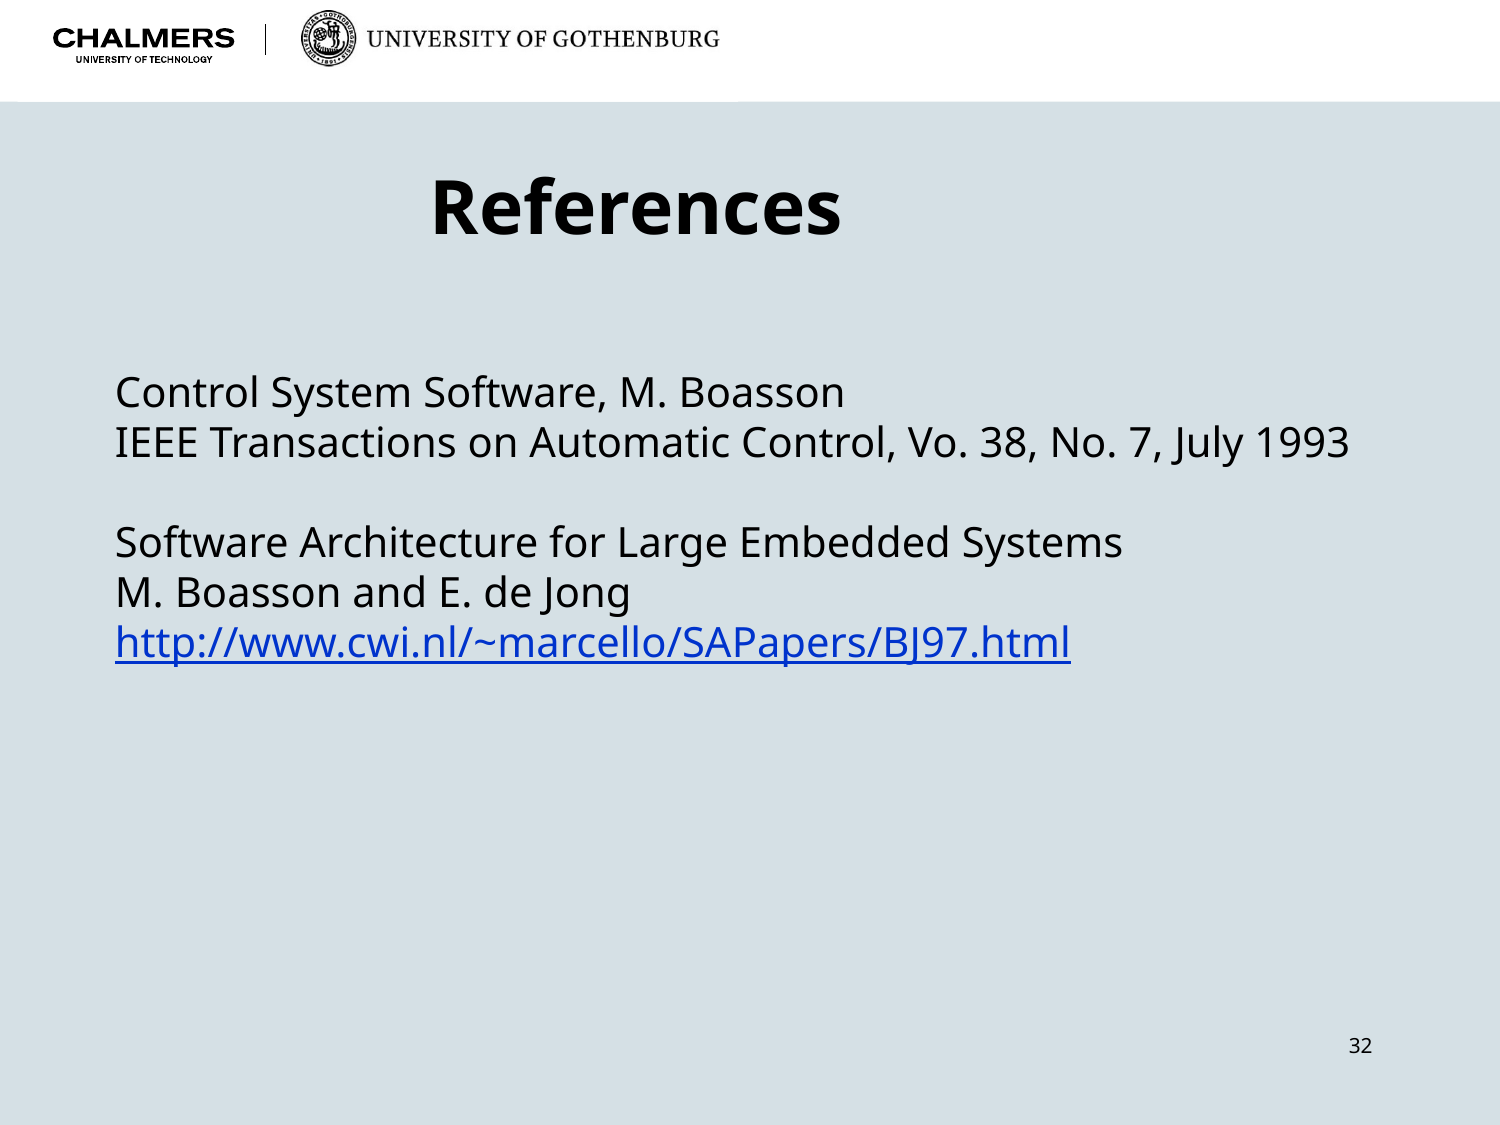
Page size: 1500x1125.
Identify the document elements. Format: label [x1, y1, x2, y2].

picture [0, 0, 720, 96]
picture [64, 31, 1500, 119]
text_box [100, 358, 1366, 730]
title [0, 137, 1273, 273]
slide_number [1074, 1025, 1388, 1100]
